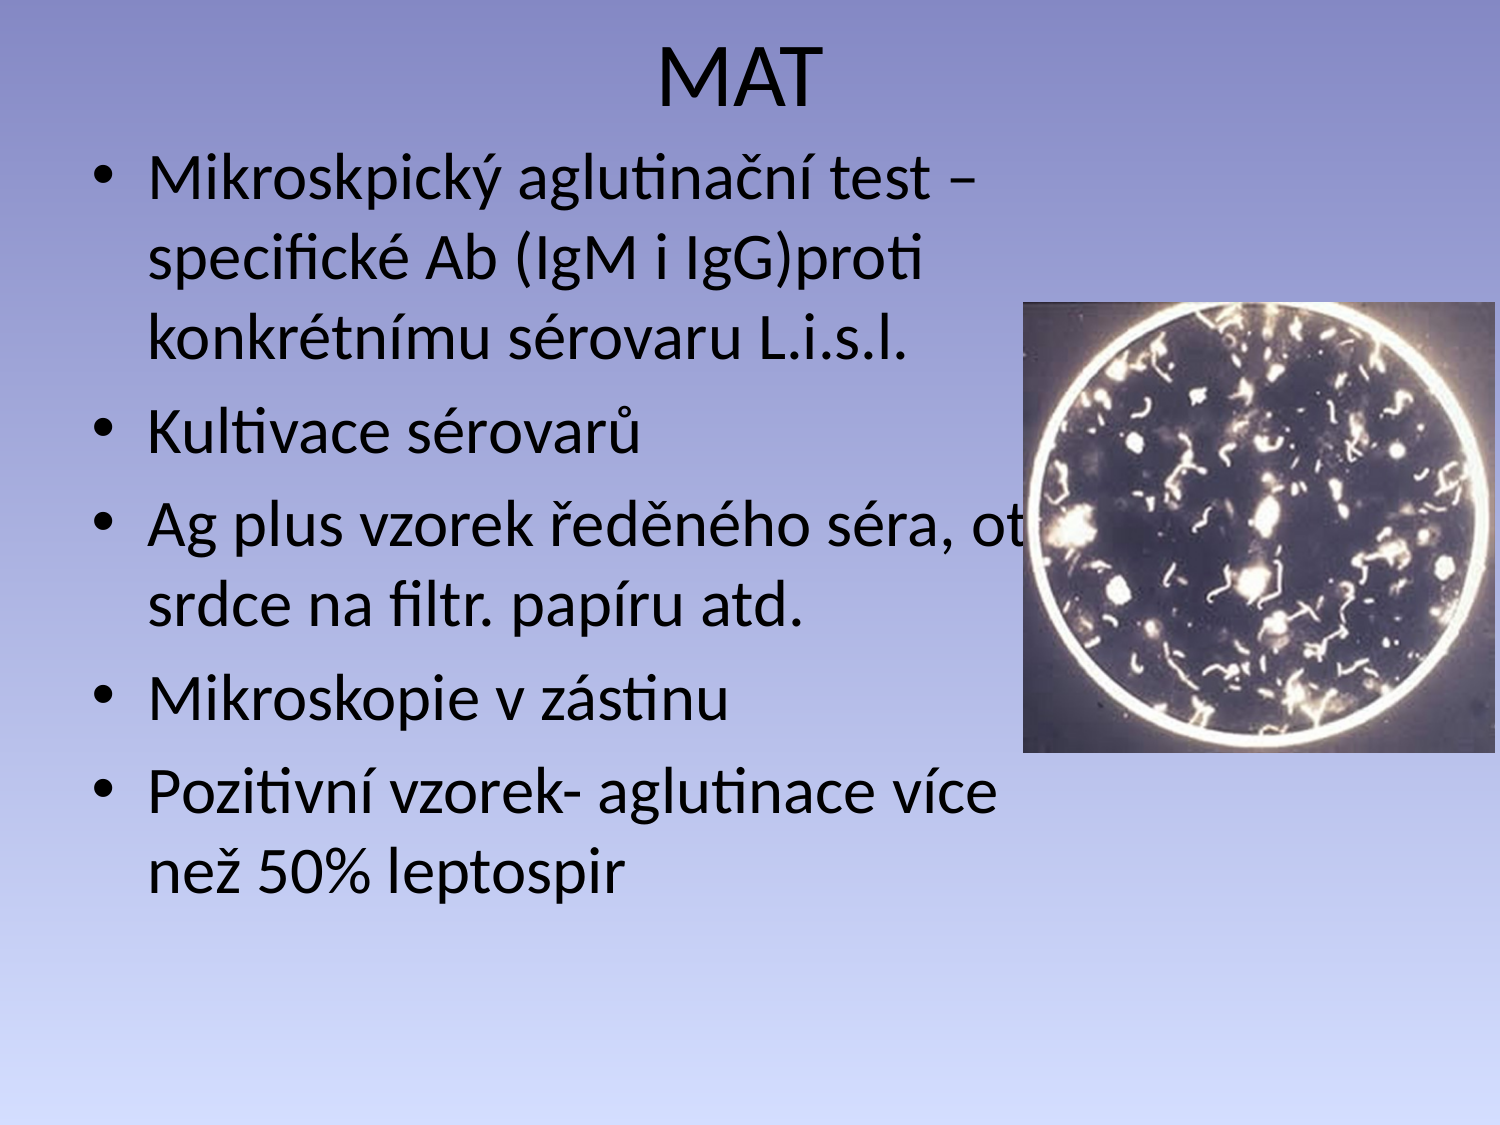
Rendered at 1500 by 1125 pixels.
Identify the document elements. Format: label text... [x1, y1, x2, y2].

list Mikroskpický aglutinační test – specifické Ab (IgM i IgG)proti konkrétnímu sérovaru L.i.s.l. Kultivace sérovarů Ag plus vzorek ředěného séra, otisk srdce na filtr. papíru atd. Mikroskopie v zástinu Pozitivní vzorek- aglutinace více než 50% leptospir [76, 125, 1117, 1094]
title MAT [64, 0, 1415, 140]
picture [1023, 302, 1496, 753]
